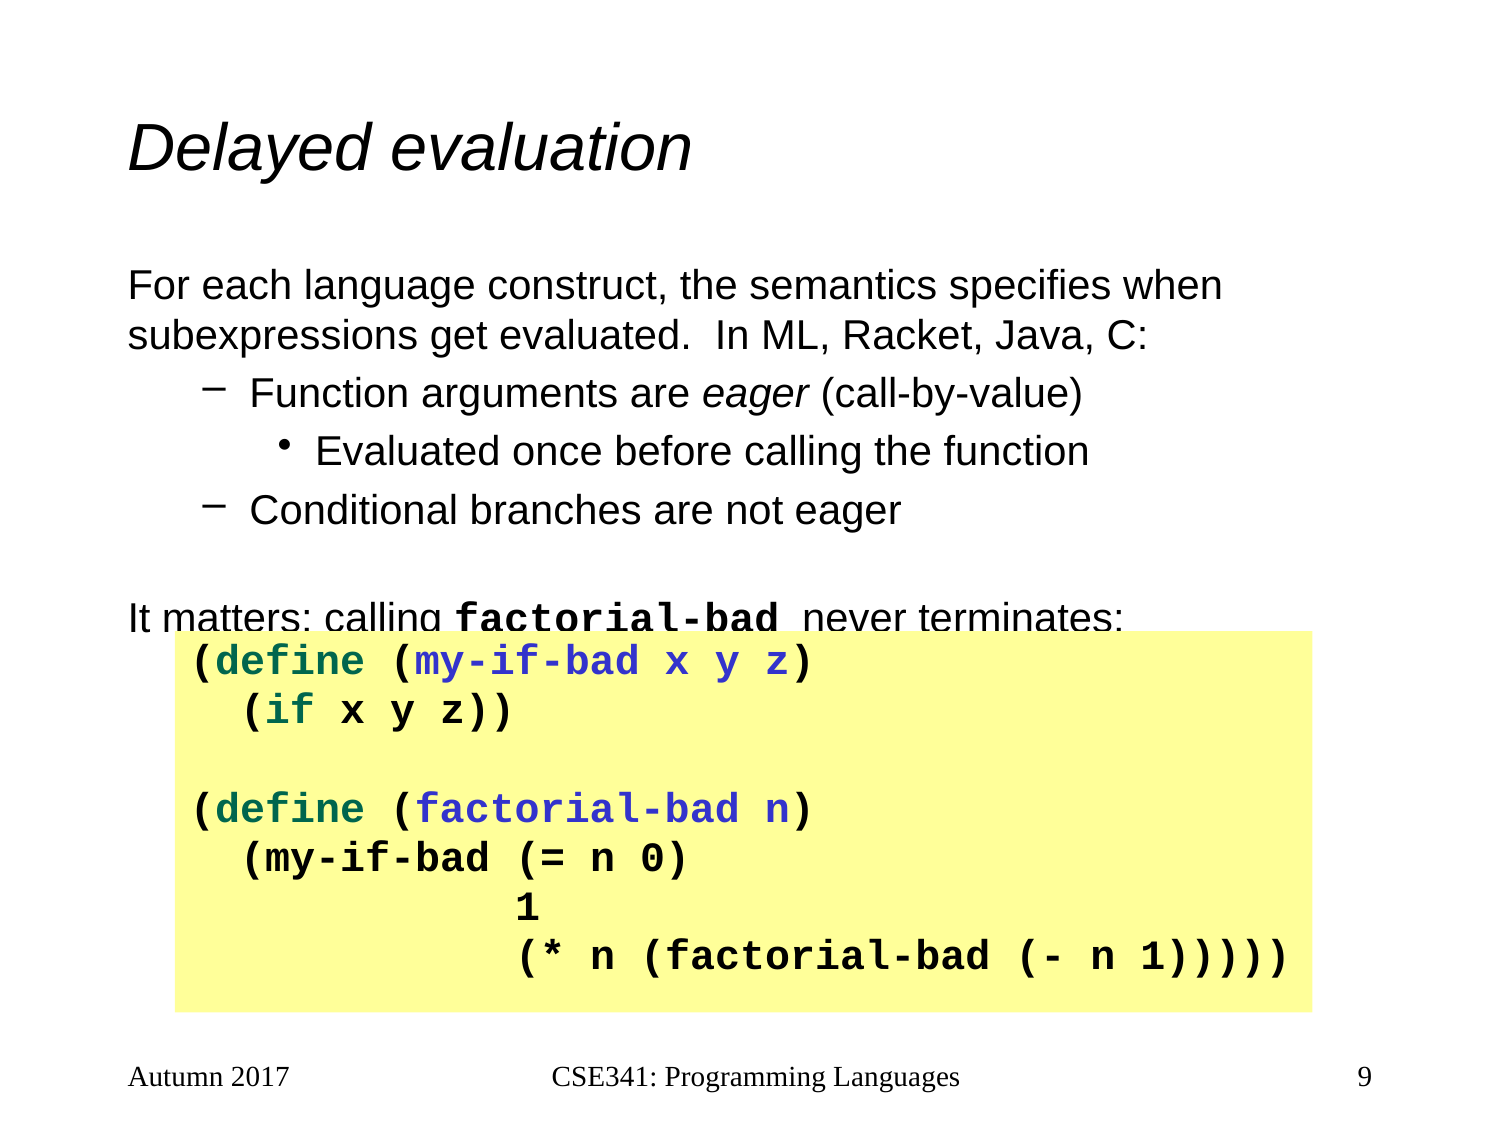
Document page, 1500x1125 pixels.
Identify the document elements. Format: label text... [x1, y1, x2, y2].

text_box (define (my-if-bad x y z) (if x y z)) (define (factorial-bad n) (my-if-bad (= n 0) 1 (* n (factorial-bad (- n 1))))) [174, 631, 1313, 1013]
footer CSE341: Programming Languages [474, 1049, 1038, 1125]
list For each language construct, the semantics specifies when subexpressions get evaluated. In ML, Racket, Java, C: Function arguments are eager (call-by-value) Evaluated once before calling the function Conditional branches are not eager It matters: calling factorial-bad never terminates: [112, 249, 1388, 638]
slide_number 9 [1074, 1049, 1388, 1125]
title Delayed evaluation [112, 49, 1388, 238]
slide_number Autumn 2017 [112, 1049, 426, 1125]
